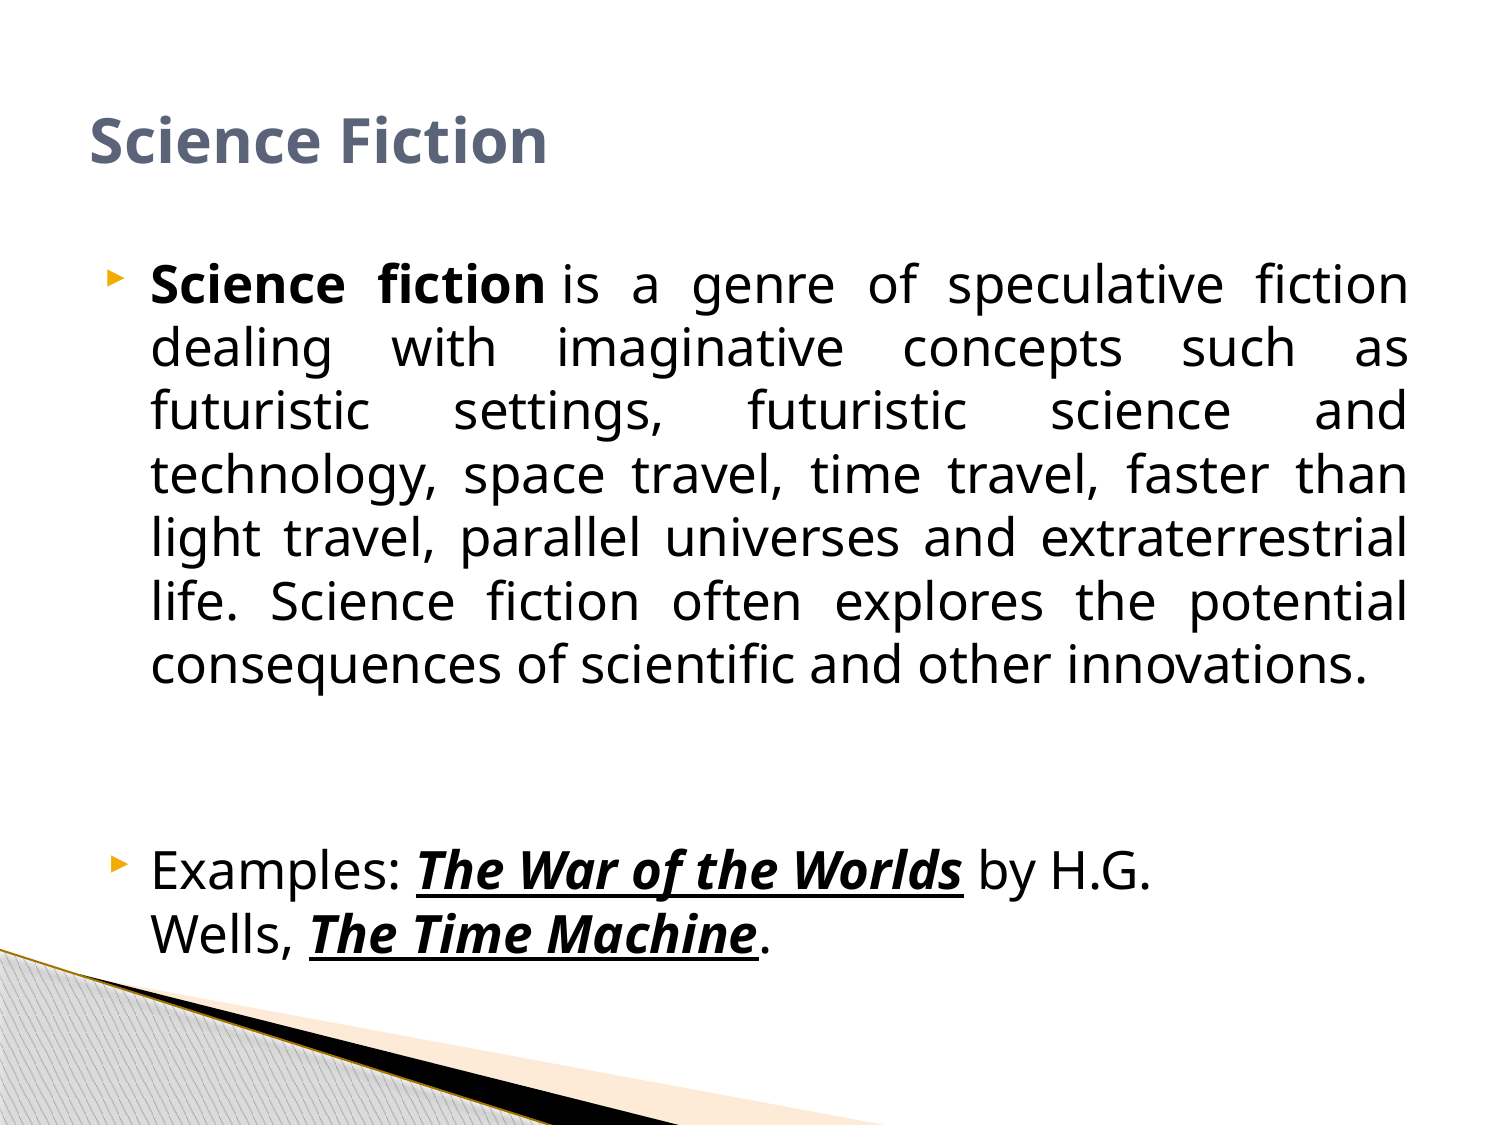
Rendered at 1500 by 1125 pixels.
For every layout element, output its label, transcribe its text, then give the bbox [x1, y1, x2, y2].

list Science fiction is a genre of speculative fiction dealing with imaginative concepts such as futuristic settings, futuristic science and technology, space travel, time travel, faster than light travel, parallel universes and extraterrestrial life. Science fiction often explores the potential consequences of scientific and other innovations. Examples: The War of the Worlds by H.G. Wells, The Time Machine. [75, 243, 1425, 986]
title Science Fiction [75, 45, 1425, 233]
